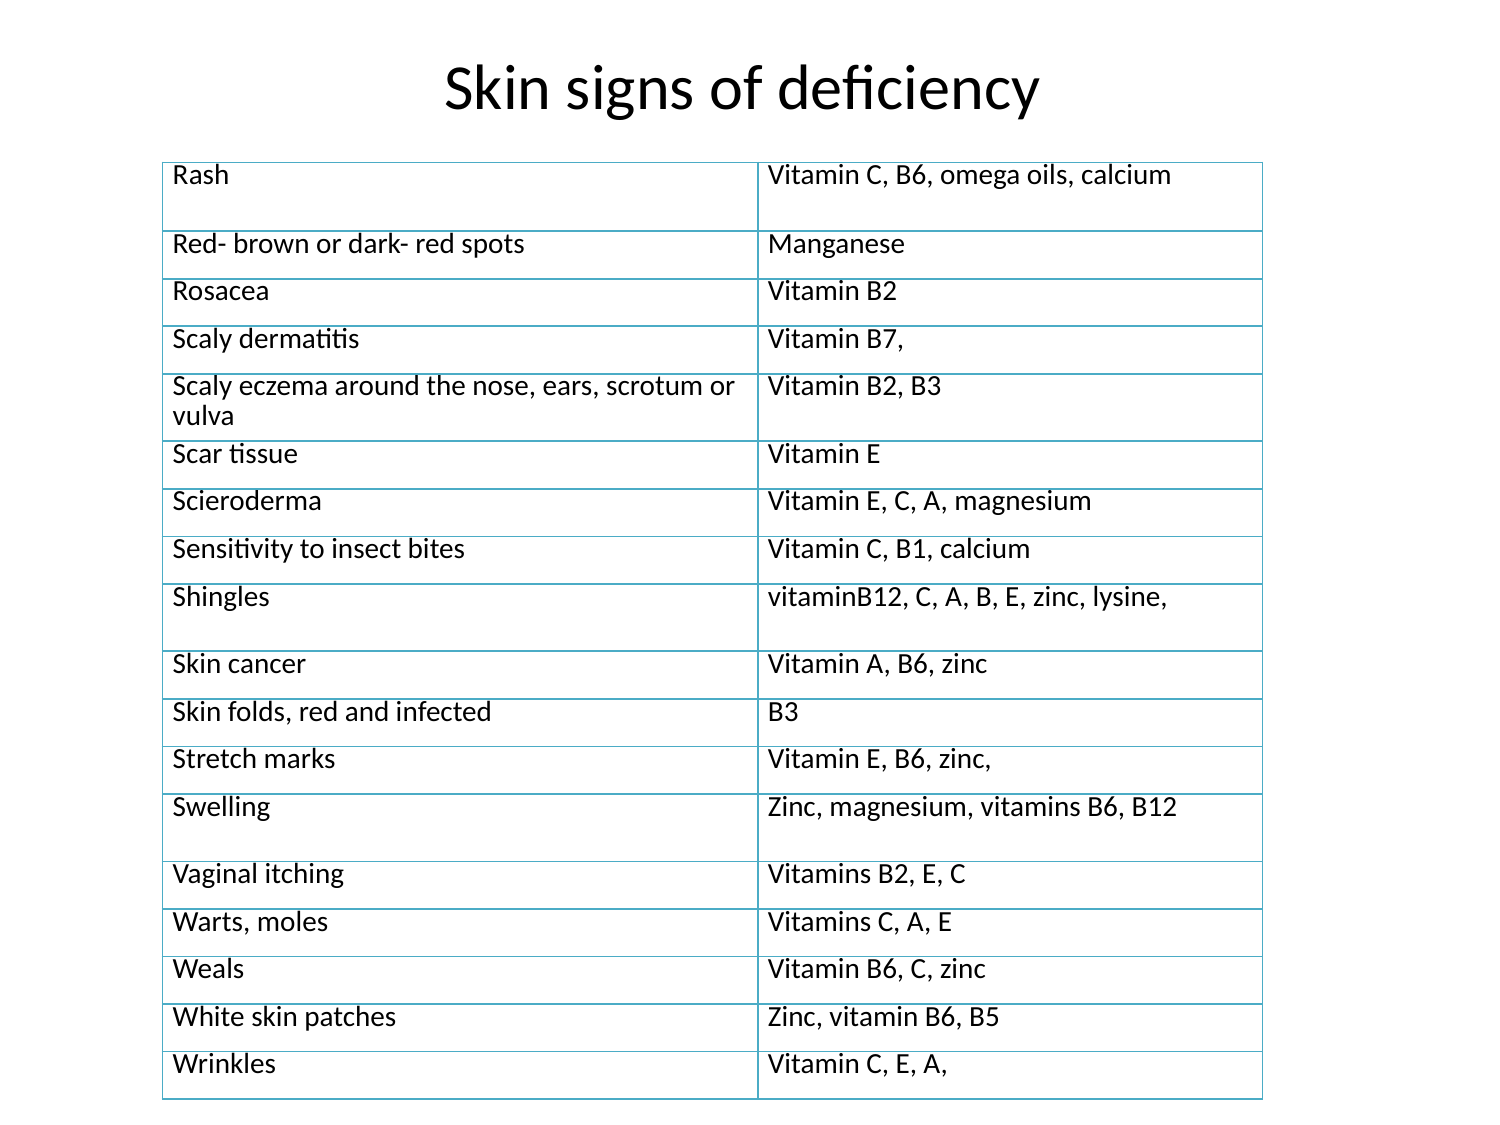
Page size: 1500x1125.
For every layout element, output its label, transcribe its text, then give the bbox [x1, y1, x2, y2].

table_cell Vaginal itching [163, 862, 757, 908]
table_cell Skin folds, red and infected [163, 700, 757, 746]
table_cell Zinc, magnesium, vitamins B6, B12 [759, 795, 1262, 861]
table_cell Scieroderma [163, 490, 757, 536]
table_cell Red- brown or dark- red spots [163, 232, 757, 278]
table_cell Vitamin E, B6, zinc, [759, 747, 1262, 793]
table_cell Vitamin B2 [759, 280, 1262, 325]
title Skin signs of deficiency [75, 37, 1425, 130]
table_cell Scar tissue [163, 442, 757, 488]
table_cell Vitamin E [759, 442, 1262, 488]
table_cell Warts, moles [163, 910, 757, 956]
table_cell Zinc, vitamin B6, B5 [759, 1005, 1262, 1051]
table_cell White skin patches [163, 1005, 757, 1051]
table_cell Rosacea [163, 280, 757, 325]
table_header Vitamin C, B6, omega oils, calcium [759, 163, 1262, 230]
table_cell Vitamin B2, B3 [759, 375, 1262, 440]
table_cell B3 [759, 700, 1262, 746]
table_cell Skin cancer [163, 652, 757, 698]
table_cell Vitamins B2, E, C [759, 862, 1262, 908]
table_cell Vitamin A, B6, zinc [759, 652, 1262, 698]
table_cell Vitamin B7, [759, 327, 1262, 373]
table_cell vitaminB12, C, A, B, E, zinc, lysine, [759, 585, 1262, 650]
table_cell Vitamin C, B1, calcium [759, 537, 1262, 583]
table_cell Wrinkles [163, 1052, 757, 1098]
table_cell Vitamin B6, C, zinc [759, 957, 1262, 1003]
table_cell Sensitivity to insect bites [163, 537, 757, 583]
table_cell Vitamin C, E, A, [759, 1052, 1262, 1098]
table_cell Scaly dermatitis [163, 327, 757, 373]
table_cell Vitamin E, C, A, magnesium [759, 490, 1262, 536]
table_cell Stretch marks [163, 747, 757, 793]
table_cell Shingles [163, 585, 757, 650]
table_cell Vitamins C, A, E [759, 910, 1262, 956]
table_header Rash [163, 163, 757, 230]
table_cell Scaly eczema around the nose, ears, scrotum or vulva [163, 375, 757, 440]
table_cell Swelling [163, 795, 757, 861]
table_cell Weals [163, 957, 757, 1003]
table_cell Manganese [759, 232, 1262, 278]
